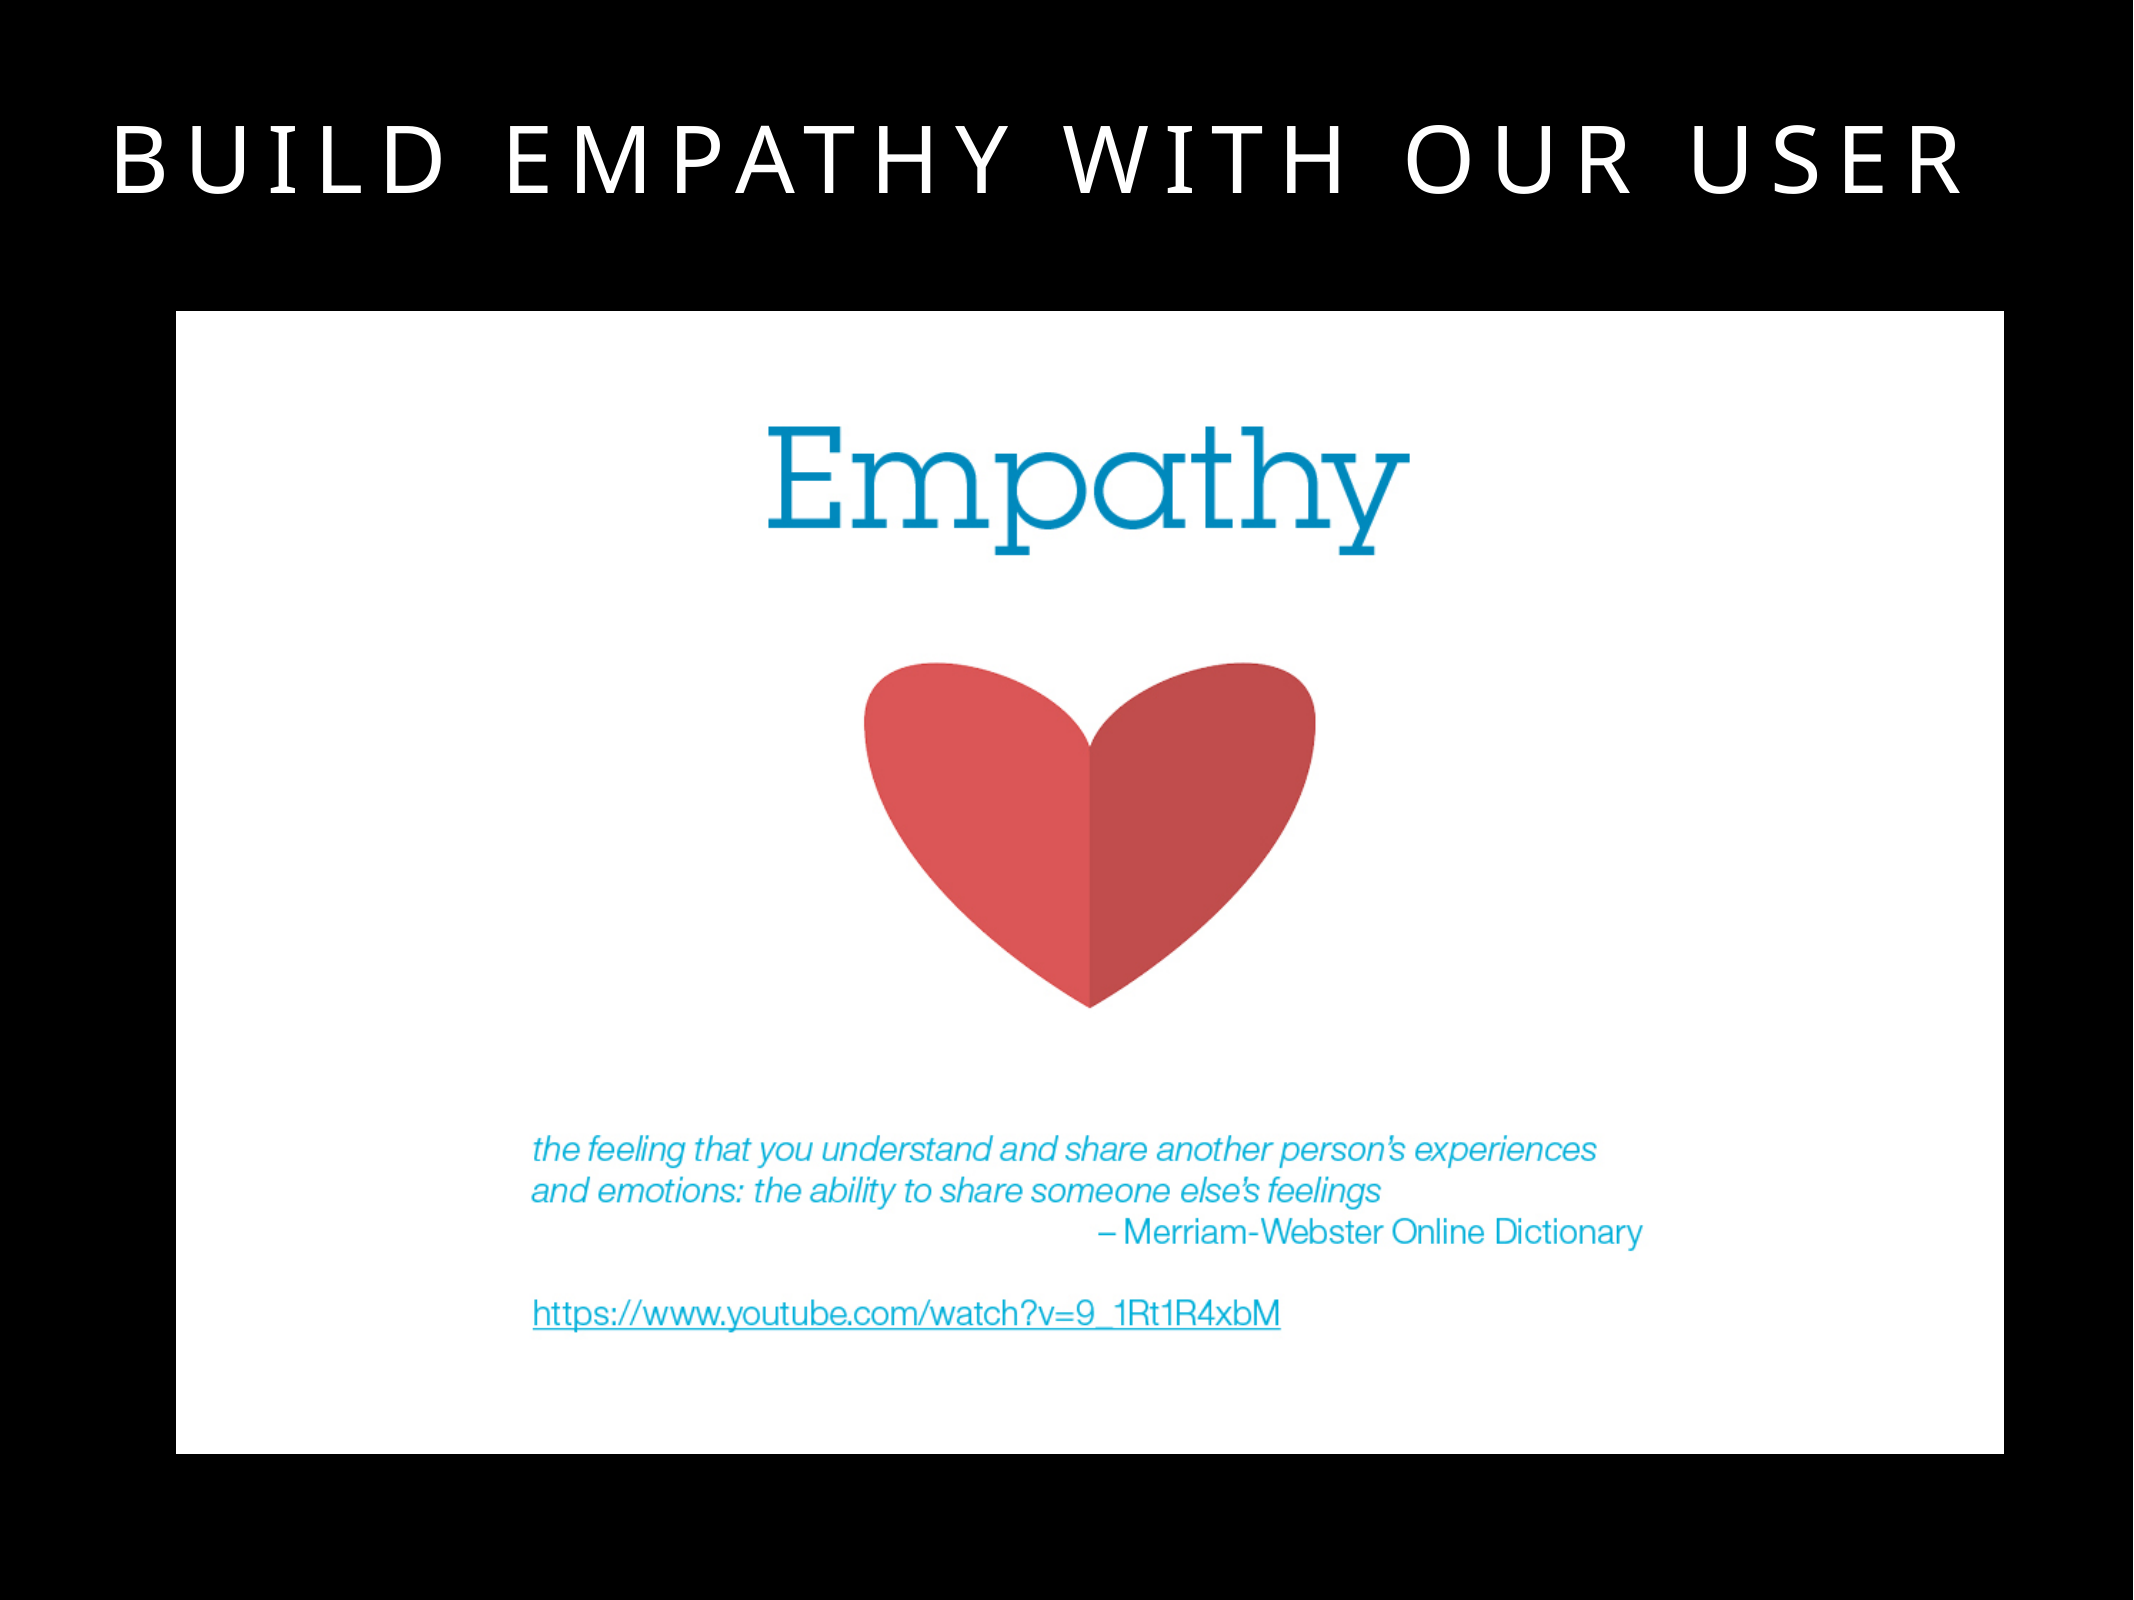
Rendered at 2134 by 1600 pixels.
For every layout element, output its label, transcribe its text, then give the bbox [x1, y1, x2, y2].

title Build empathy with our user [107, 99, 2026, 334]
picture [175, 311, 2004, 1454]
